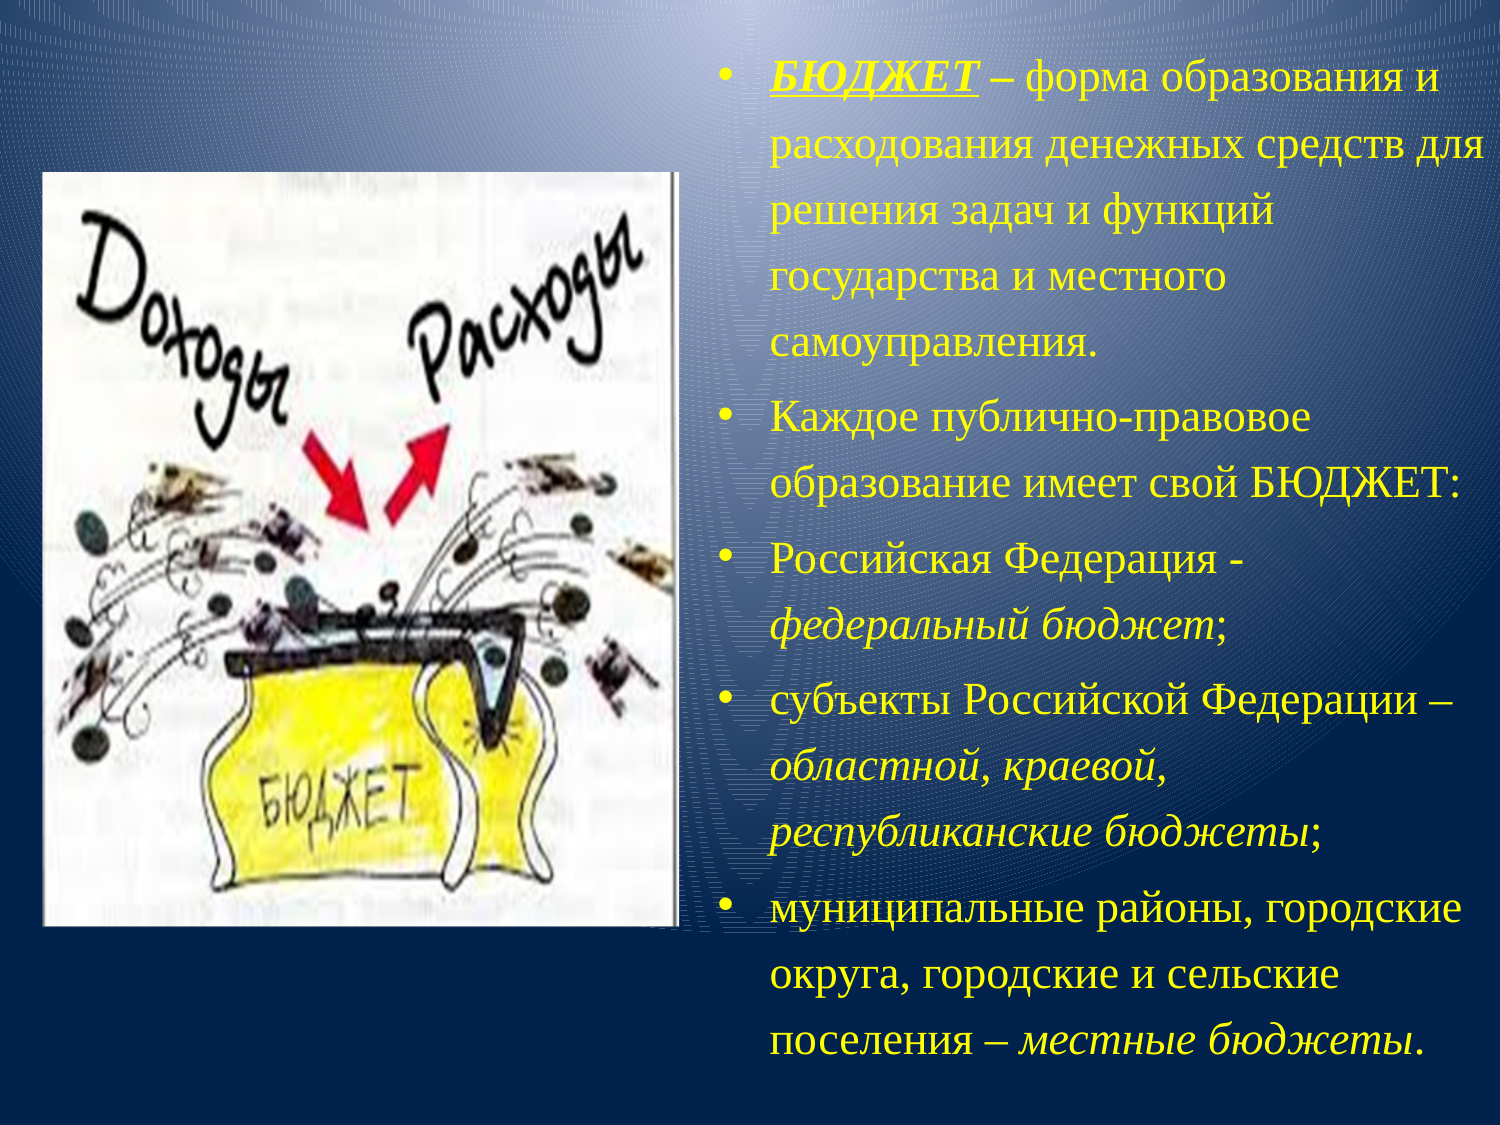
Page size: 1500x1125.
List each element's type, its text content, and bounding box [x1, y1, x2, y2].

list БЮДЖЕТ – форма образования и расходования денежных средств для решения задач и функций государства и местного самоуправления. Каждое публично-правовое образование имеет свой БЮДЖЕТ: Российская Федерация - федеральный бюджет; субъекты Российской Федерации – областной, краевой, республиканские бюджеты; муниципальные районы, городские округа, городские и сельские поселения – местные бюджеты. [702, 0, 1500, 1125]
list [41, 160, 680, 929]
